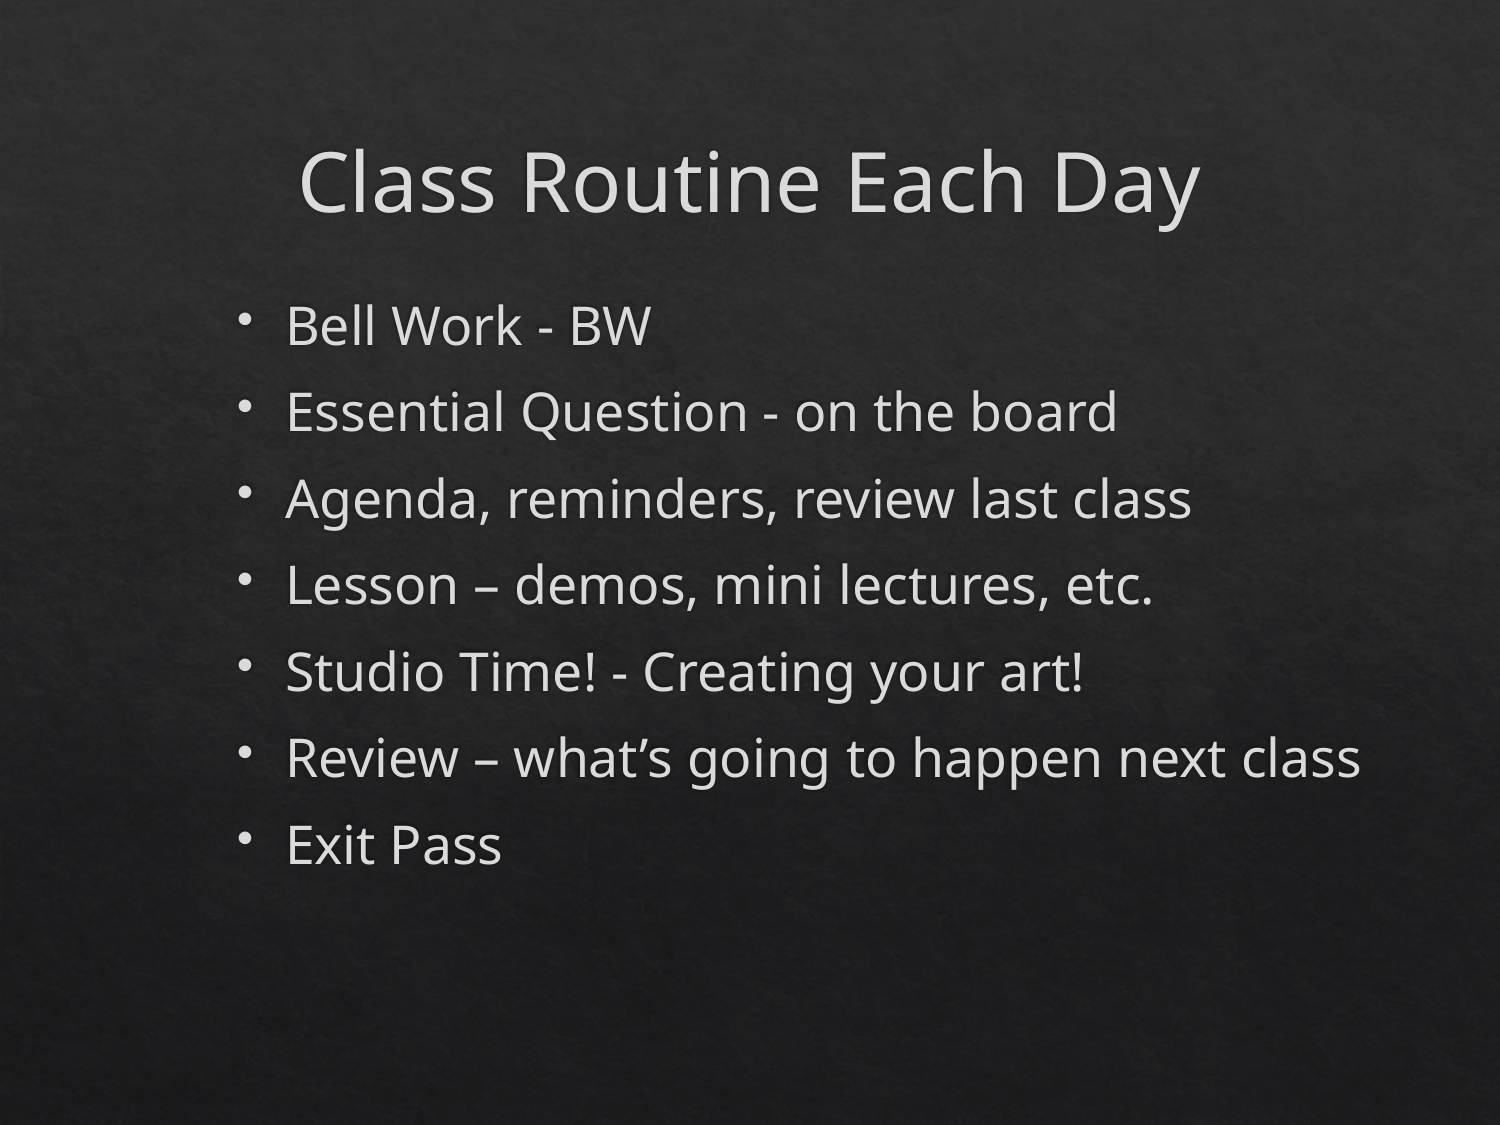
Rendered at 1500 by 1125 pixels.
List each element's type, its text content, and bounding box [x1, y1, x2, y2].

title Class Routine Each Day [112, 99, 1387, 260]
list Bell Work - BW Essential Question - on the board Agenda, reminders, review last class Lesson – demos, mini lectures, etc. Studio Time! - Creating your art! Review – what’s going to happen next class Exit Pass [112, 284, 1387, 950]
